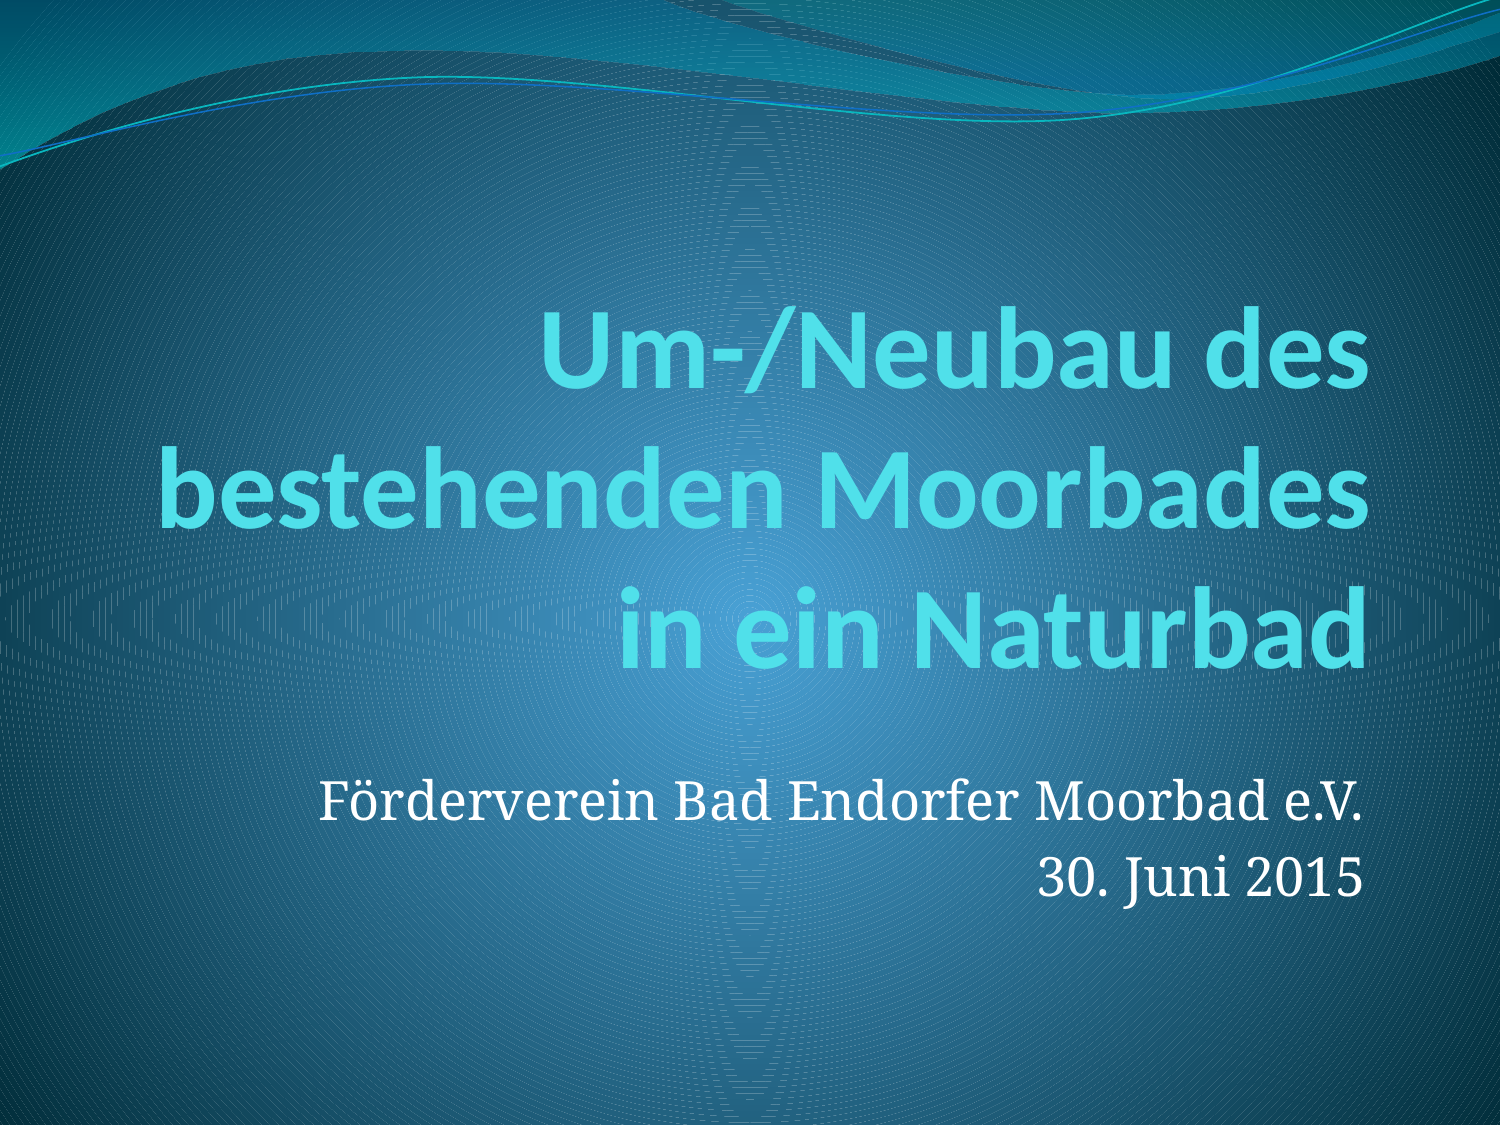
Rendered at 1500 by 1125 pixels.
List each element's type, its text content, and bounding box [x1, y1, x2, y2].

subtitle Förderverein Bad Endorfer Moorbad e.V. 30. Juni 2015 [87, 759, 1376, 1047]
title Um-/Neubau des bestehenden Moorbades in ein Naturbad [87, 392, 1376, 693]
